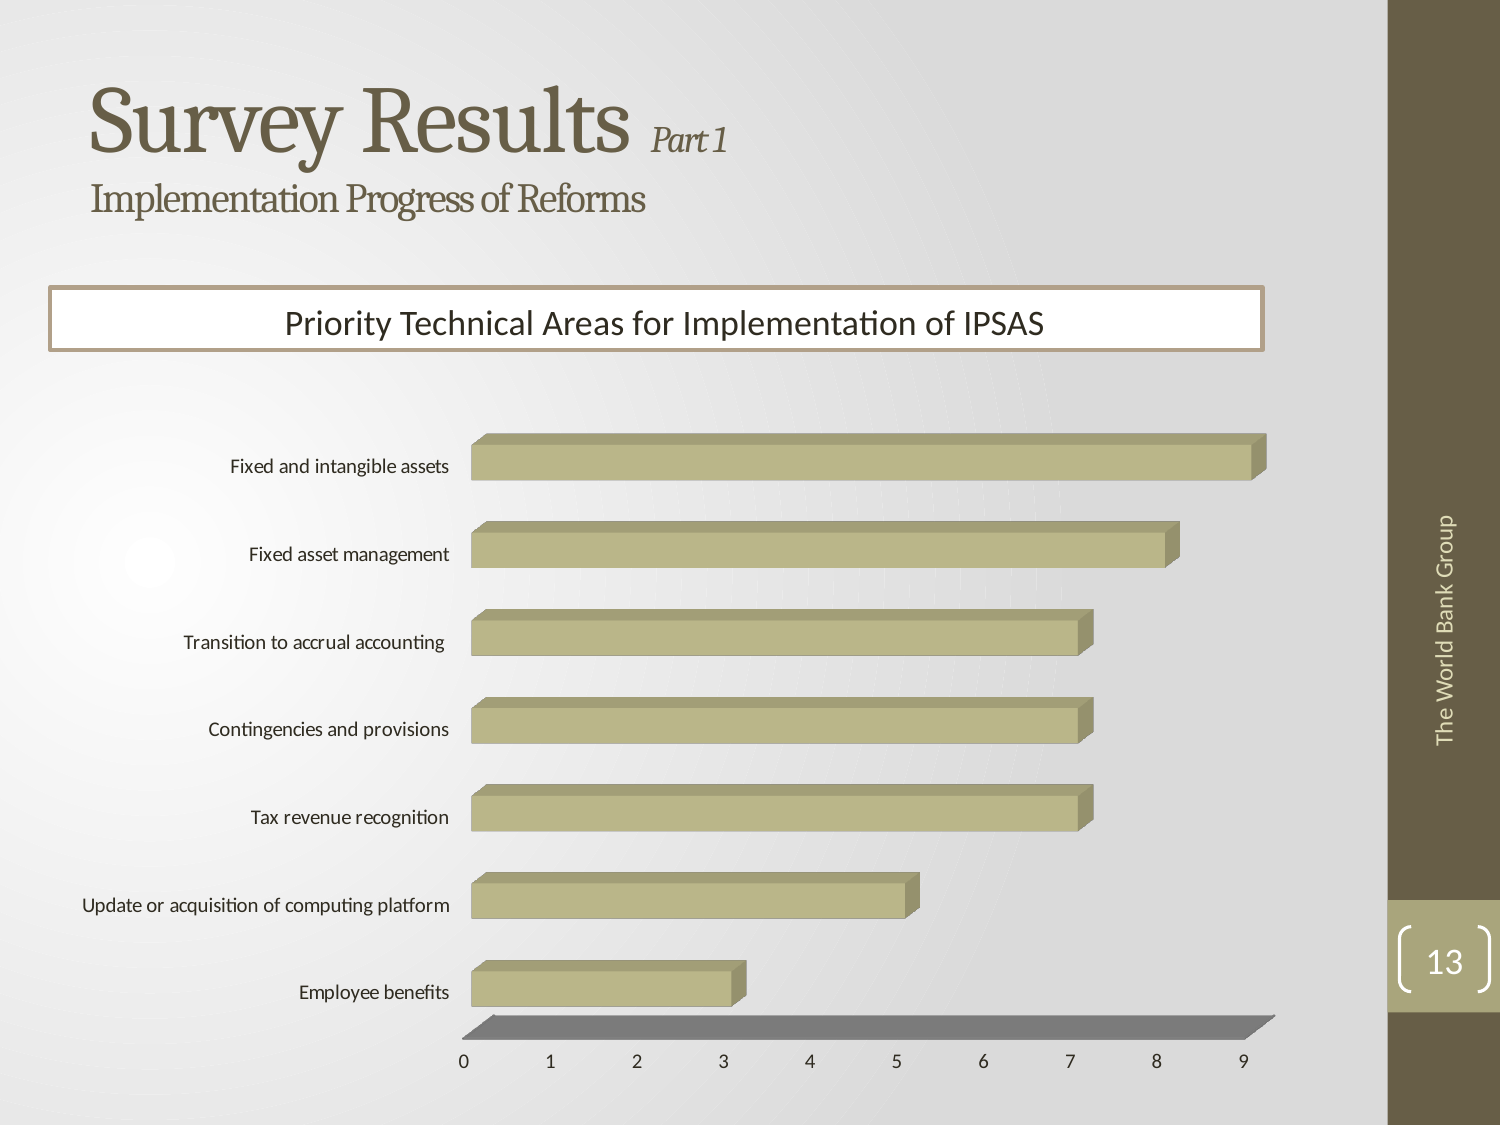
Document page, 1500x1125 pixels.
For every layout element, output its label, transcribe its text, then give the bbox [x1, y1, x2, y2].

slide_number 13 [1397, 925, 1492, 994]
chart [49, 386, 1308, 1088]
list Priority Technical Areas for Implementation of IPSAS [48, 285, 1265, 352]
footer The World Bank Group [1412, 500, 1473, 889]
title Survey Results Part 1 Implementation Progress of Reforms [75, 45, 1325, 233]
